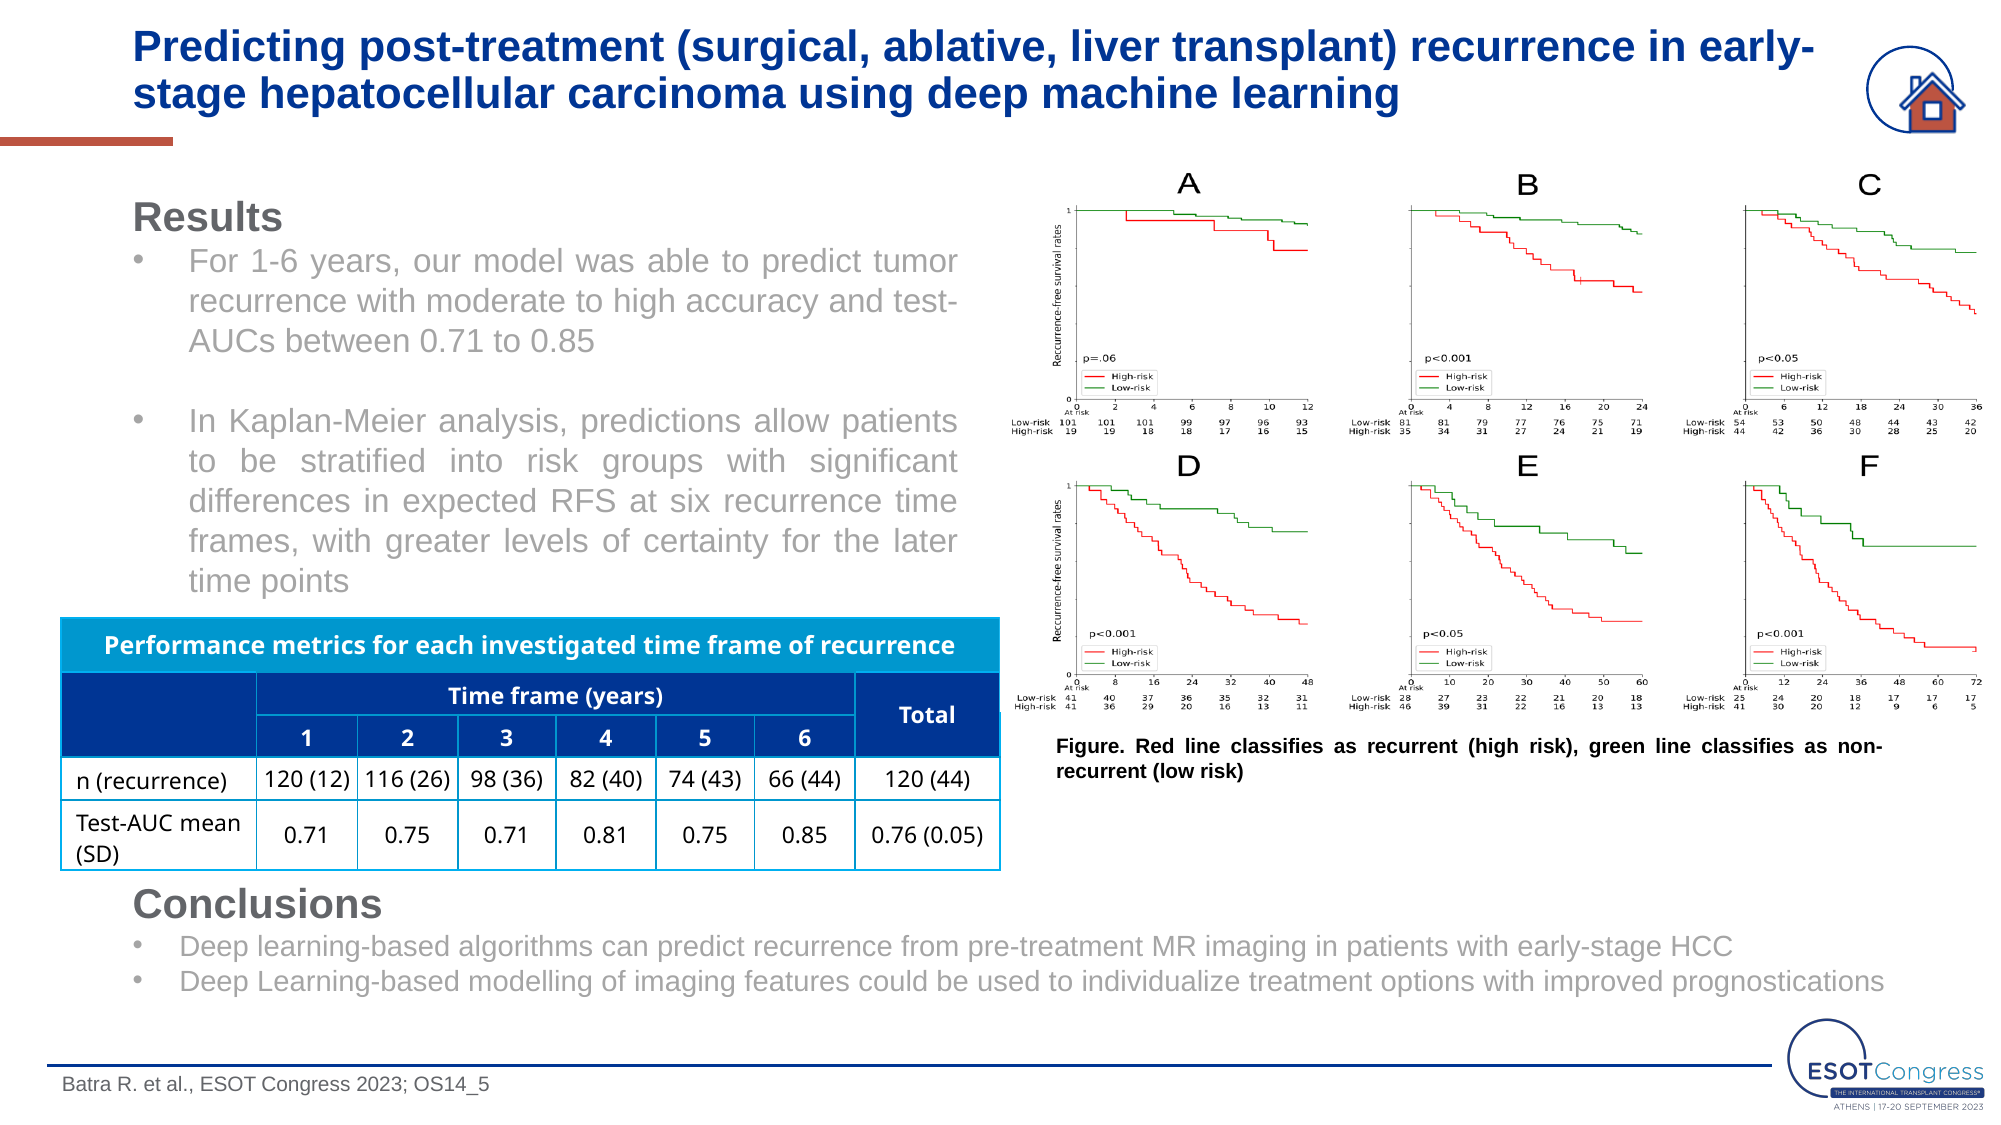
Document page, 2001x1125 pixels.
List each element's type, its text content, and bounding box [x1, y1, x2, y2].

table_cell n (recurrence) [62, 758, 256, 799]
table_cell 0.85 [755, 801, 854, 869]
table_cell Total [856, 673, 999, 756]
text_box Figure. Red line classifies as recurrent (high risk), green line classifies as non-recurrent (low risk) [1041, 724, 1898, 790]
text_box Conclusions Deep learning-based algorithms can predict recurrence from pre-treatment MR imaging in patients with early-stage HCC Deep Learning-based modelling of imaging features could be used to individualize treatment options with improved prognostications [117, 869, 1939, 1005]
picture [999, 154, 1997, 712]
picture [1896, 67, 1968, 138]
table_cell 116 (26) [358, 758, 457, 799]
list Batra R. et al., ESOT Congress 2023; OS14_5 [46, 1066, 1223, 1118]
table_cell 2 [358, 716, 457, 756]
table_cell Test-AUC mean (SD) [62, 801, 256, 869]
text_box Results For 1-6 years, our model was able to predict tumor recurrence with moderate to high accuracy and test-AUCs between 0.71 to 0.85 In Kaplan-Meier analysis, predictions allow patients to be stratified into risk groups with significant differences in expected RFS at six recurrence time frames, with greater levels of certainty for the later time points [117, 181, 975, 606]
table_cell 5 [657, 716, 754, 756]
table_cell 1 [257, 716, 357, 756]
table_cell 82 (40) [557, 758, 655, 799]
table_cell 0.71 [257, 801, 357, 869]
table_header Performance metrics for each investigated time frame of recurrence [62, 619, 999, 671]
table_cell 0.75 [657, 801, 754, 869]
table_cell 66 (44) [755, 758, 854, 799]
table_cell 0.71 [459, 801, 555, 869]
table_cell Time frame (years) [257, 673, 854, 714]
table_cell [62, 673, 256, 756]
table_cell 98 (36) [459, 758, 555, 799]
table_cell 74 (43) [657, 758, 754, 799]
table_cell 3 [459, 716, 555, 756]
table_cell 0.75 [358, 801, 457, 869]
table_cell 4 [557, 716, 655, 756]
table_cell 6 [755, 716, 854, 756]
picture [1772, 996, 2000, 1125]
table_cell 120 (44) [856, 758, 999, 799]
table_cell 0.81 [557, 801, 655, 869]
table_cell 0.76 (0.05) [856, 801, 999, 869]
title Predicting post-treatment (surgical, ablative, liver transplant) recurrence in early-stage hepatocellular carcinoma using deep machine learning [117, 15, 1843, 126]
table_cell 120 (12) [257, 758, 357, 799]
